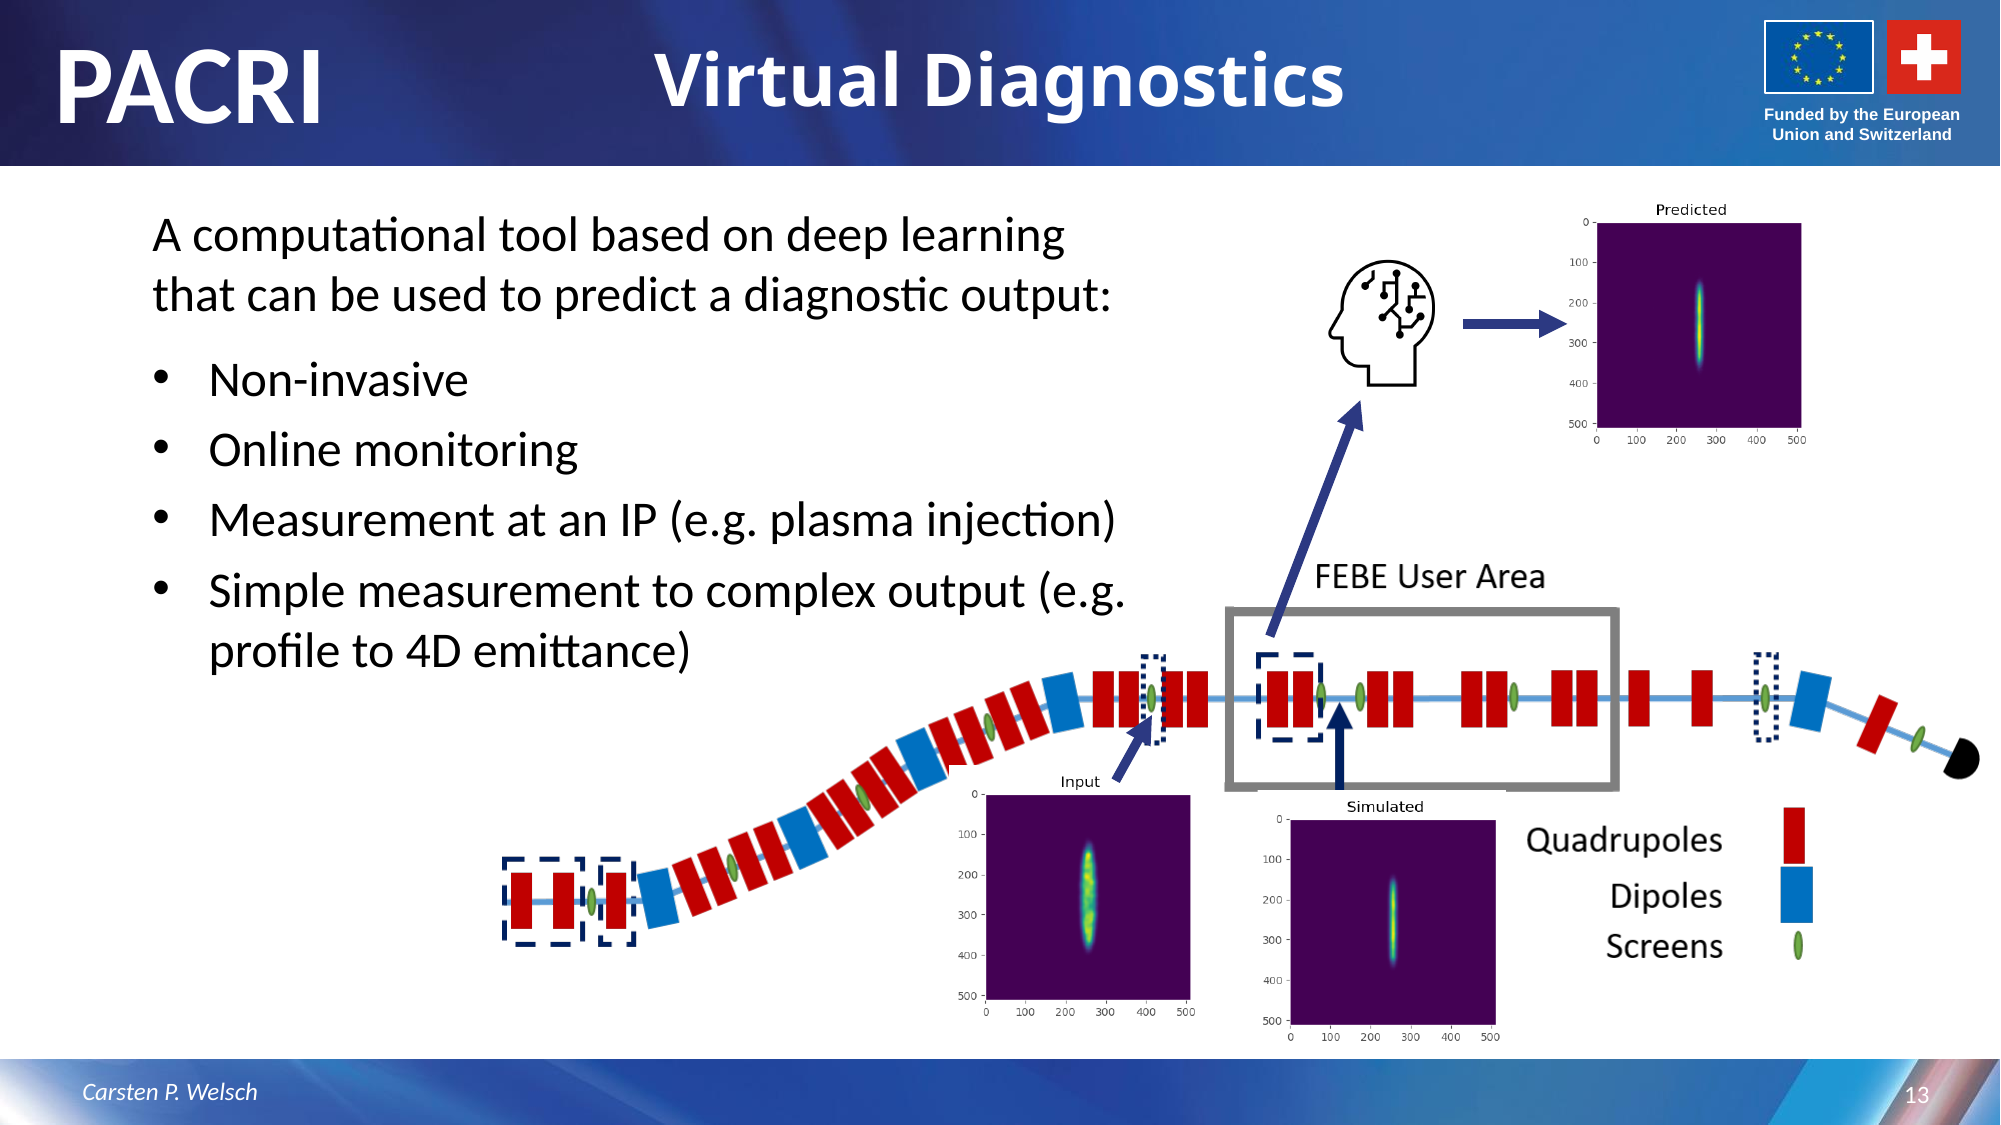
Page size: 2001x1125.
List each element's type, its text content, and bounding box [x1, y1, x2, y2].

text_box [1269, 400, 1361, 637]
text_box A computational tool based on deep learning that can be used to predict a diagnostic output: Non-invasive Online monitoring Measurement at an IP (e.g. plasma injection) Simple measurement to complex output (e.g. profile to 4D emittance) [137, 193, 1168, 685]
picture [0, 0, 346, 166]
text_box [1115, 714, 1152, 781]
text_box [948, 765, 1203, 1027]
picture [502, 540, 1980, 991]
slide_number 13 [1494, 1063, 1945, 1123]
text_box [1567, 193, 1808, 455]
title Virtual Diagnostics [346, 0, 1653, 166]
picture [1306, 248, 1457, 399]
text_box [1257, 790, 1506, 1052]
picture [0, 1059, 2000, 1125]
picture [1653, 0, 2000, 166]
footer Carsten P. Welsch [67, 1060, 743, 1120]
